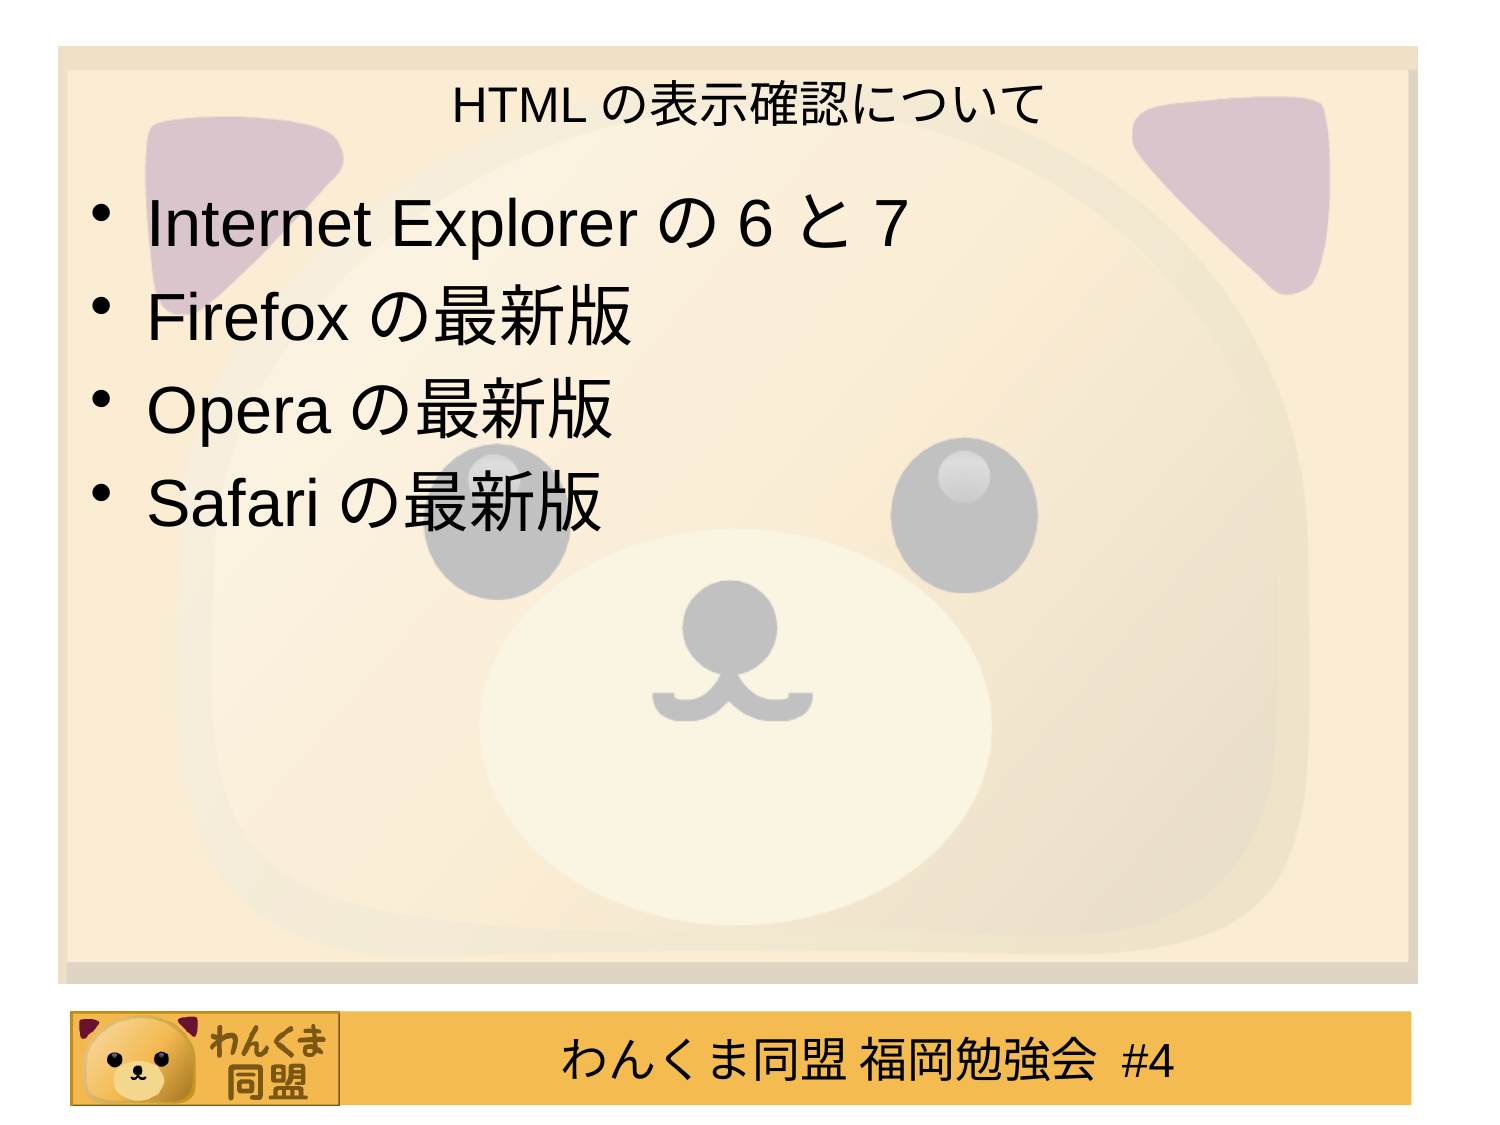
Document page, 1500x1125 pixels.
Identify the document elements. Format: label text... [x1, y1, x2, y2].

title HTMLの表示確認について [74, 44, 1426, 162]
picture [70, 1011, 340, 1106]
list Internet Explorerの6と7 Firefoxの最新版 Operaの最新版 Safariの最新版 [74, 172, 1426, 1006]
picture [58, 46, 1418, 984]
